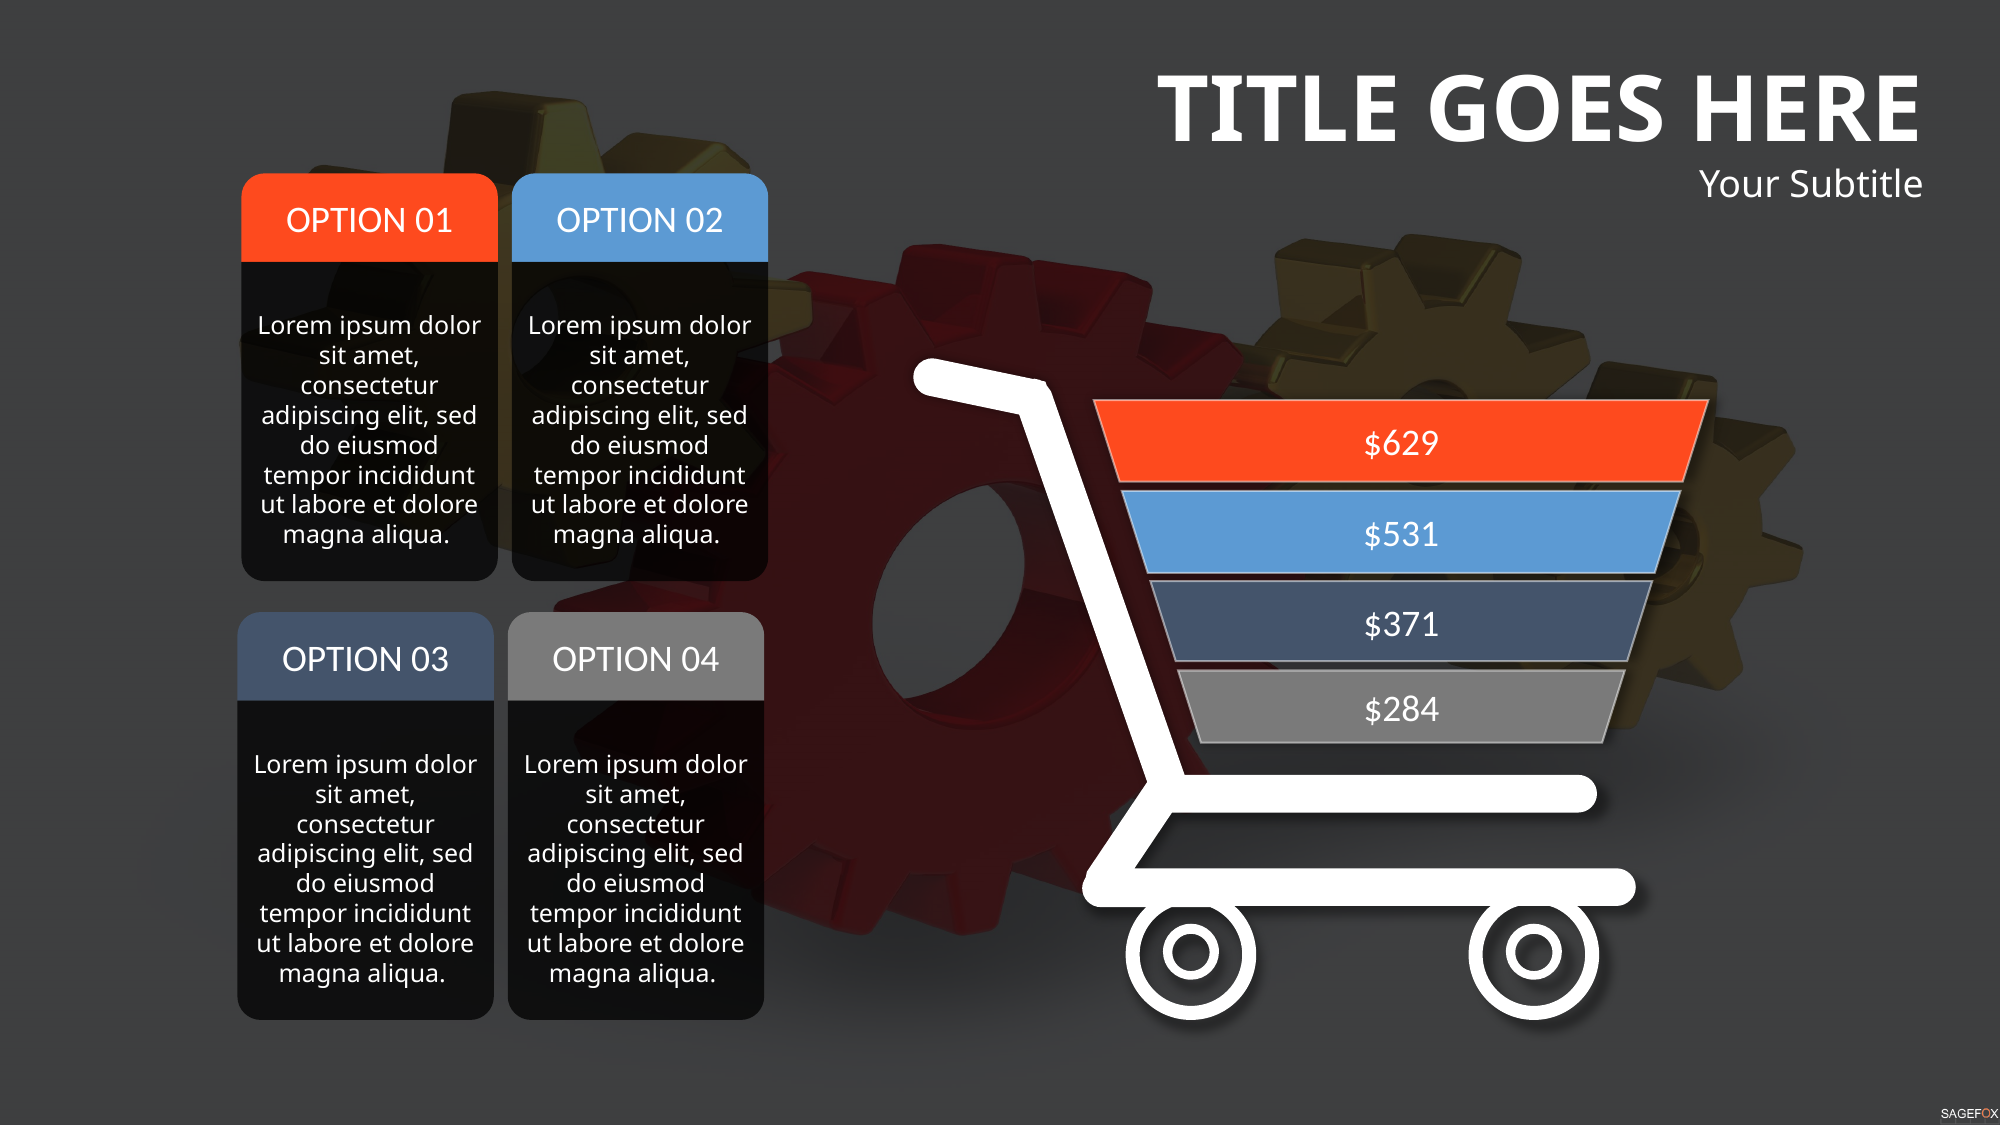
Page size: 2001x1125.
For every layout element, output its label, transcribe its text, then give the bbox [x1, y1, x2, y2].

picture [1940, 0, 2001, 1125]
text_box TITLE GOES HERE Your Subtitle [1035, 42, 1939, 212]
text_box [511, 261, 769, 582]
text_box $284 [1176, 669, 1627, 744]
text_box $371 [1148, 580, 1654, 663]
text_box $531 [1120, 489, 1682, 574]
text_box [912, 357, 1637, 1021]
text_box $629 [1092, 399, 1710, 483]
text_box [241, 261, 498, 582]
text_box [507, 700, 765, 1020]
text_box OPTION 01 [240, 172, 499, 264]
text_box OPTION 03 [236, 611, 495, 702]
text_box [237, 700, 494, 1020]
text_box OPTION 04 [506, 611, 766, 702]
text_box OPTION 02 [510, 172, 770, 264]
